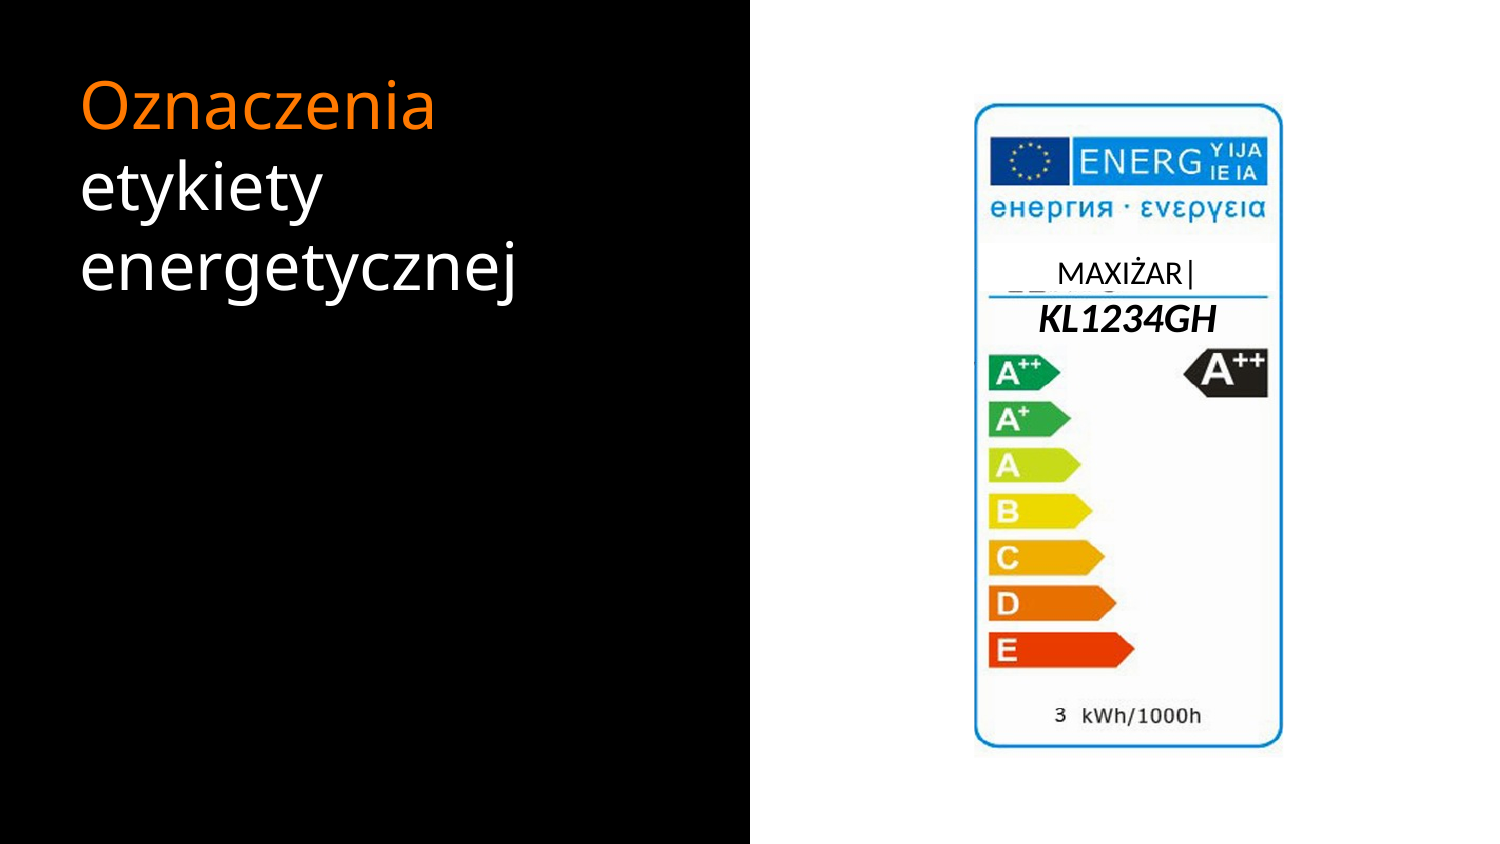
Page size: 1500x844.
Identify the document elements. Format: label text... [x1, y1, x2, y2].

text_box Oznaczenia etykiety energetycznej [64, 67, 1101, 300]
text_box [0, 0, 752, 844]
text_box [974, 93, 1284, 758]
